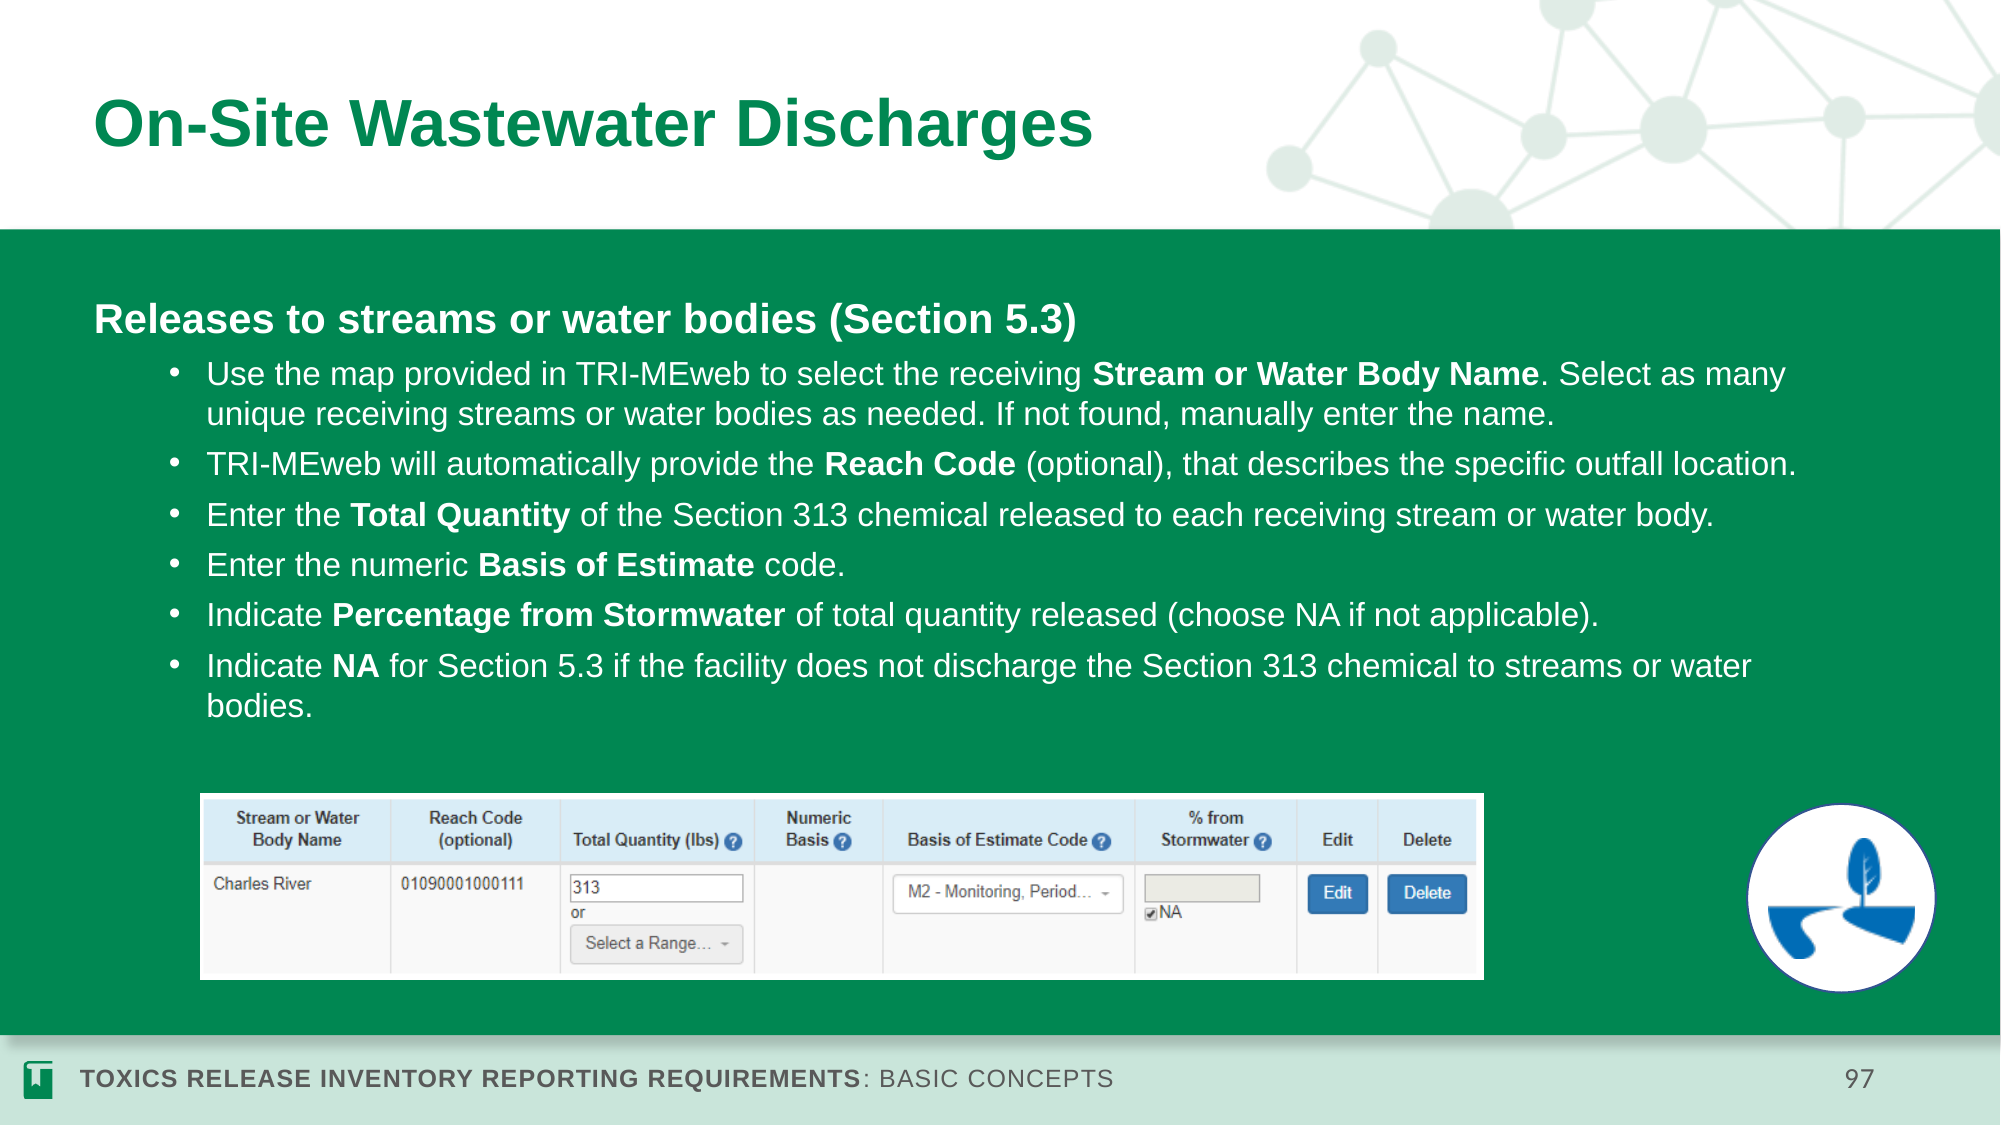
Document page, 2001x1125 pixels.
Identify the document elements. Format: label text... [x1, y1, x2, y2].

title On-Site Wastewater Discharges [78, 63, 1890, 186]
text_box v [1746, 802, 1937, 994]
picture [200, 793, 1484, 980]
picture [1768, 838, 1915, 959]
list Releases to streams or water bodies (Section 5.3) Use the map provided in TRI-MEweb to select the receiving Stream or Water Body Name. Select as many unique receiving streams or water bodies as needed. If not found, manually enter the name. TRI-MEweb will automatically provide the Reach Code (optional), that describes the specific outfall location. Enter the Total Quantity of the Section 313 chemical released to each receiving stream or water body. Enter the numeric Basis of Estimate code. Indicate Percentage from Stormwater of total quantity released (choose NA if not applicable). Indicate NA for Section 5.3 if the facility does not discharge the Section 313 chemical to streams or water bodies. [78, 284, 1835, 765]
